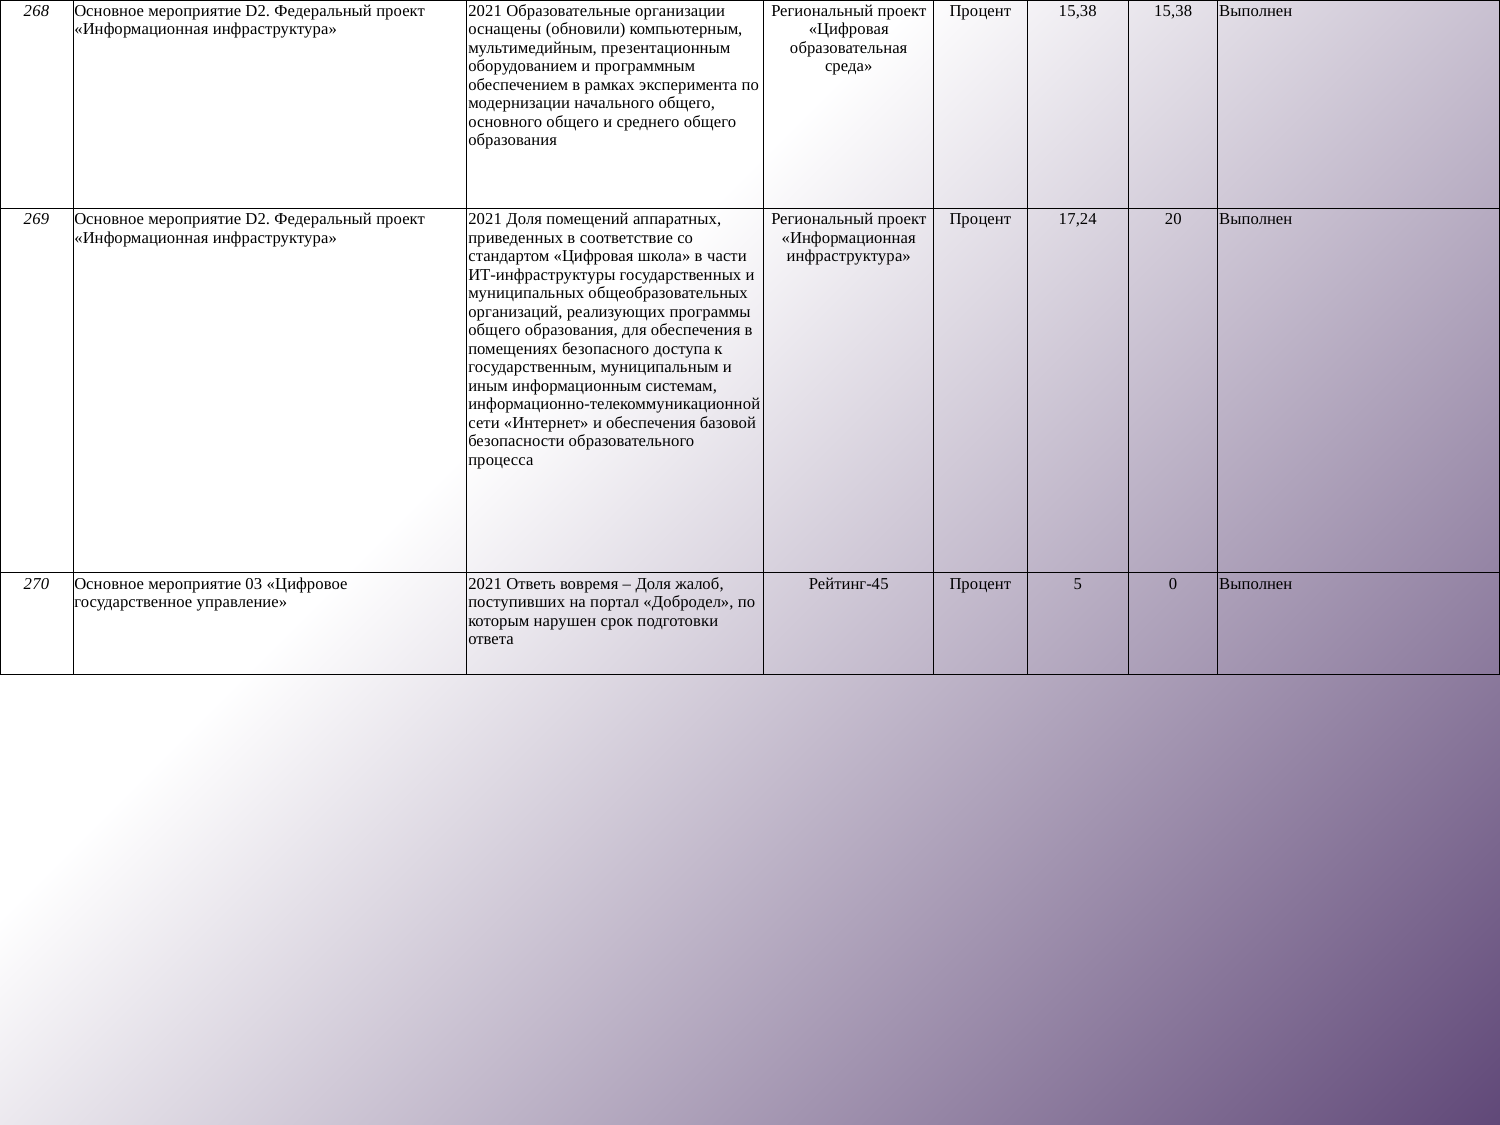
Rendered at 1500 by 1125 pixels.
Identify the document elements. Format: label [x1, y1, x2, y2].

table_header [1, 1, 73, 208]
table_header [934, 1, 1027, 208]
table_cell [74, 573, 466, 674]
table_cell [467, 573, 763, 674]
table_cell [1, 573, 73, 674]
table_cell [1129, 573, 1217, 674]
table_cell [1218, 573, 1499, 674]
table_cell [1129, 209, 1217, 572]
table_cell [1218, 209, 1499, 572]
table_cell [1, 209, 73, 572]
table_cell [764, 209, 933, 572]
table_cell [764, 573, 933, 674]
table_header [1218, 1, 1499, 208]
table_cell [1028, 573, 1128, 674]
table_cell [934, 573, 1027, 674]
table_cell [934, 209, 1027, 572]
table_header [74, 1, 466, 208]
table_header [1129, 1, 1217, 208]
table_header [467, 1, 763, 208]
table_header [1028, 1, 1128, 208]
table_cell [74, 209, 466, 572]
table_header [764, 1, 933, 208]
table_cell [467, 209, 763, 572]
table_cell [1028, 209, 1128, 572]
